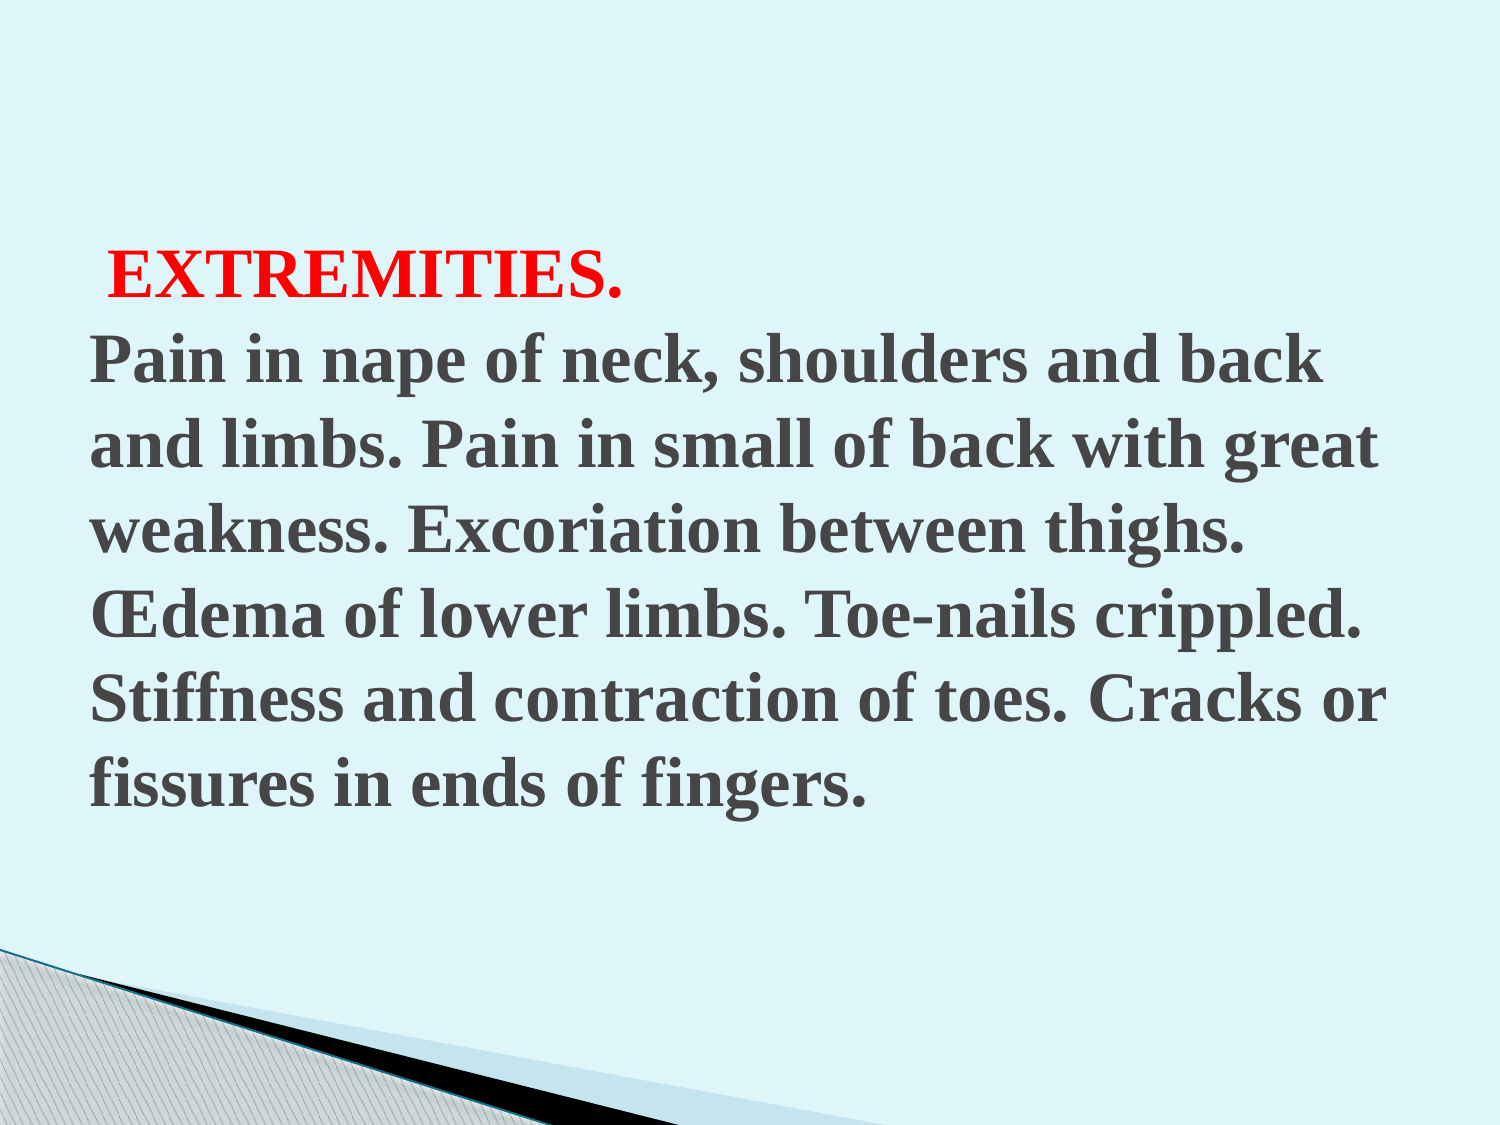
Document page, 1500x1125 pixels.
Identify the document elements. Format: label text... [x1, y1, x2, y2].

title EXTREMITIES. Pain in nape of neck, shoulders and back and limbs. Pain in small of back with great weakness. Excoriation between thighs. Œdema of lower limbs. Toe-nails crippled. Stiffness and contraction of toes. Cracks or fissures in ends of fingers. [75, 45, 1425, 1088]
